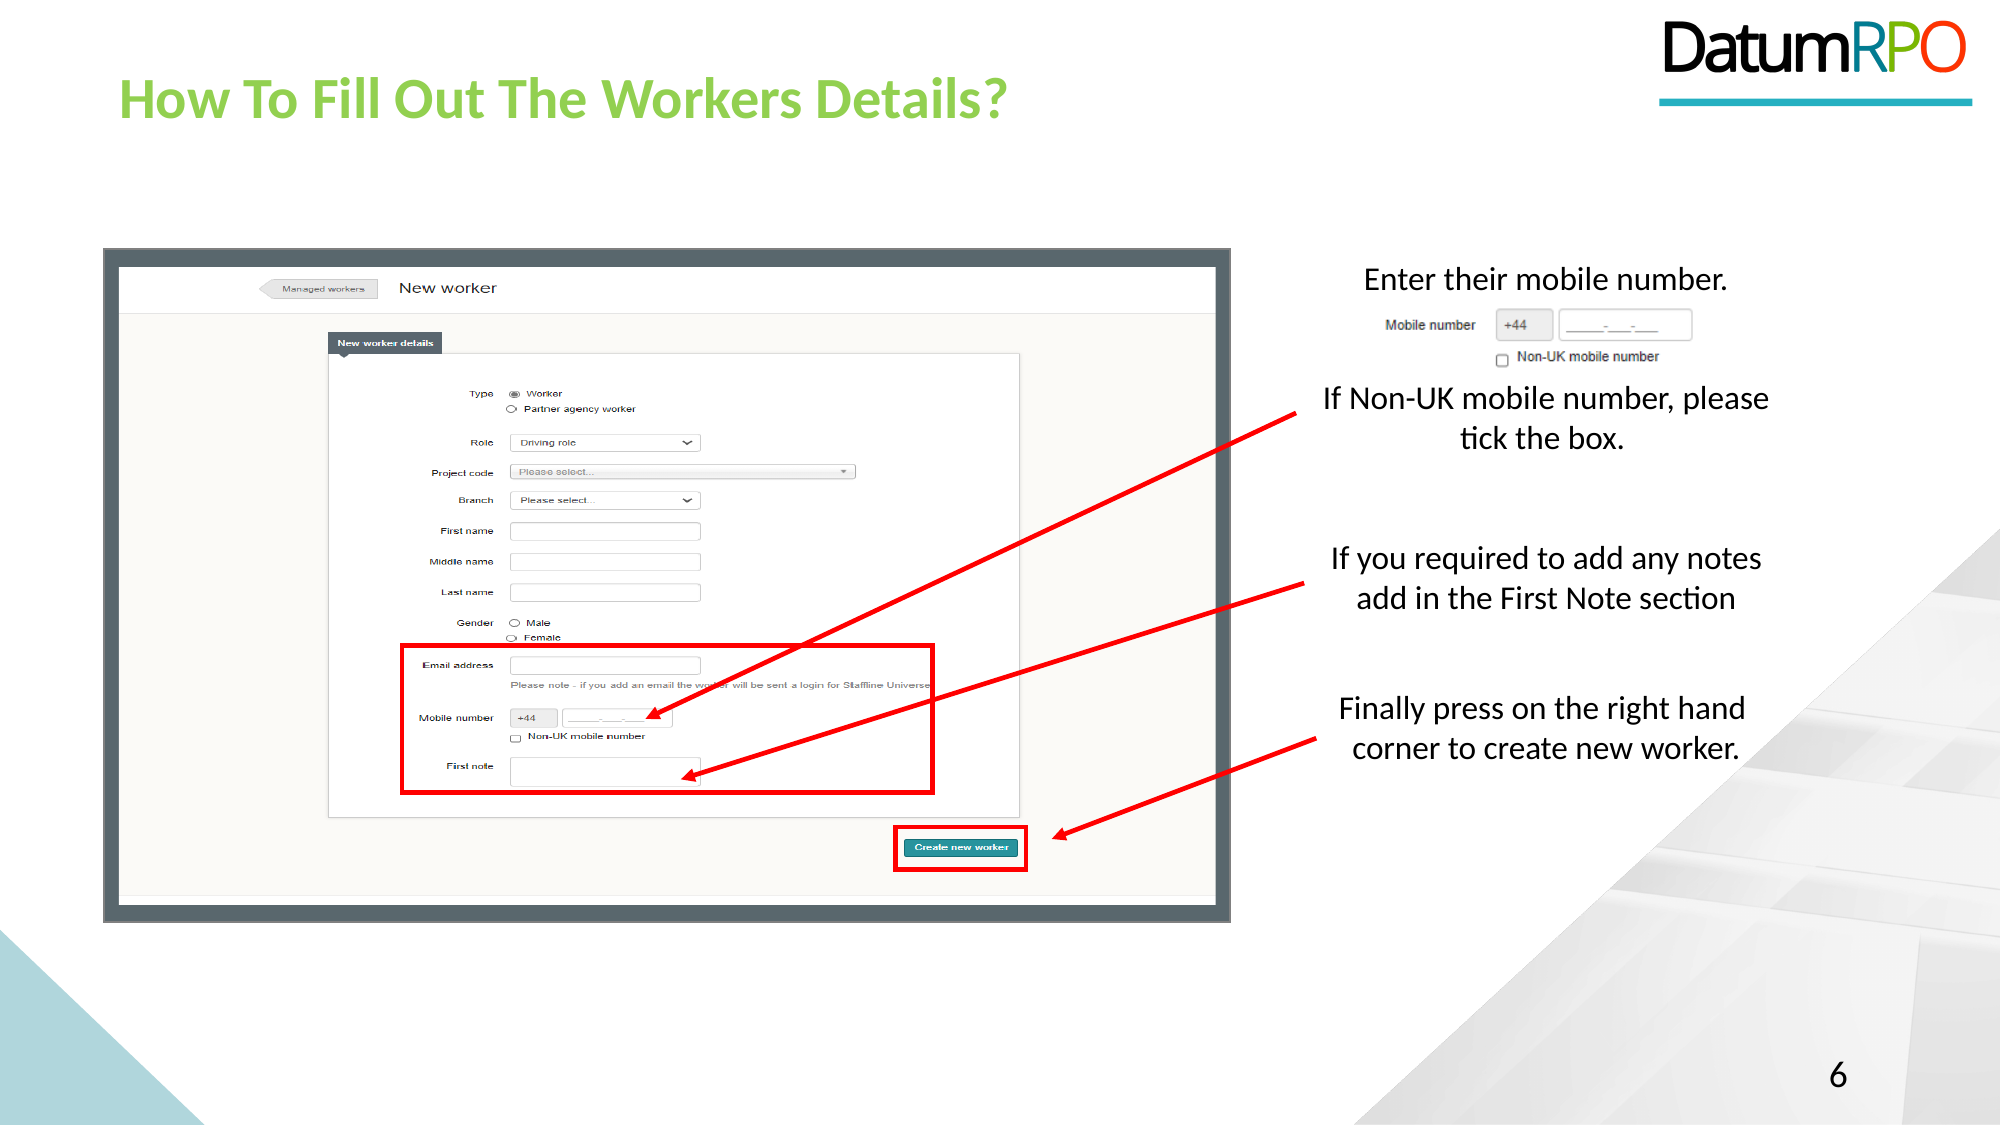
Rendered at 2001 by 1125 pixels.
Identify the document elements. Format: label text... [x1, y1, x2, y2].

text_box [103, 248, 1231, 923]
picture [1362, 296, 1731, 384]
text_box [680, 582, 1305, 780]
picture [1354, 529, 2000, 1124]
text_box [645, 412, 1297, 719]
title How To Fill Out The Workers Details? [104, 60, 1637, 190]
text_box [1051, 738, 1317, 839]
slide_number 6 [1412, 1042, 1863, 1103]
picture [118, 267, 1216, 905]
picture [1629, 0, 2000, 100]
text_box Enter their mobile number. If Non-UK mobile number, please tick the box. If you required to add any notes add in the First Note section Finally press on the right hand corner to create new worker. [1290, 249, 1803, 774]
